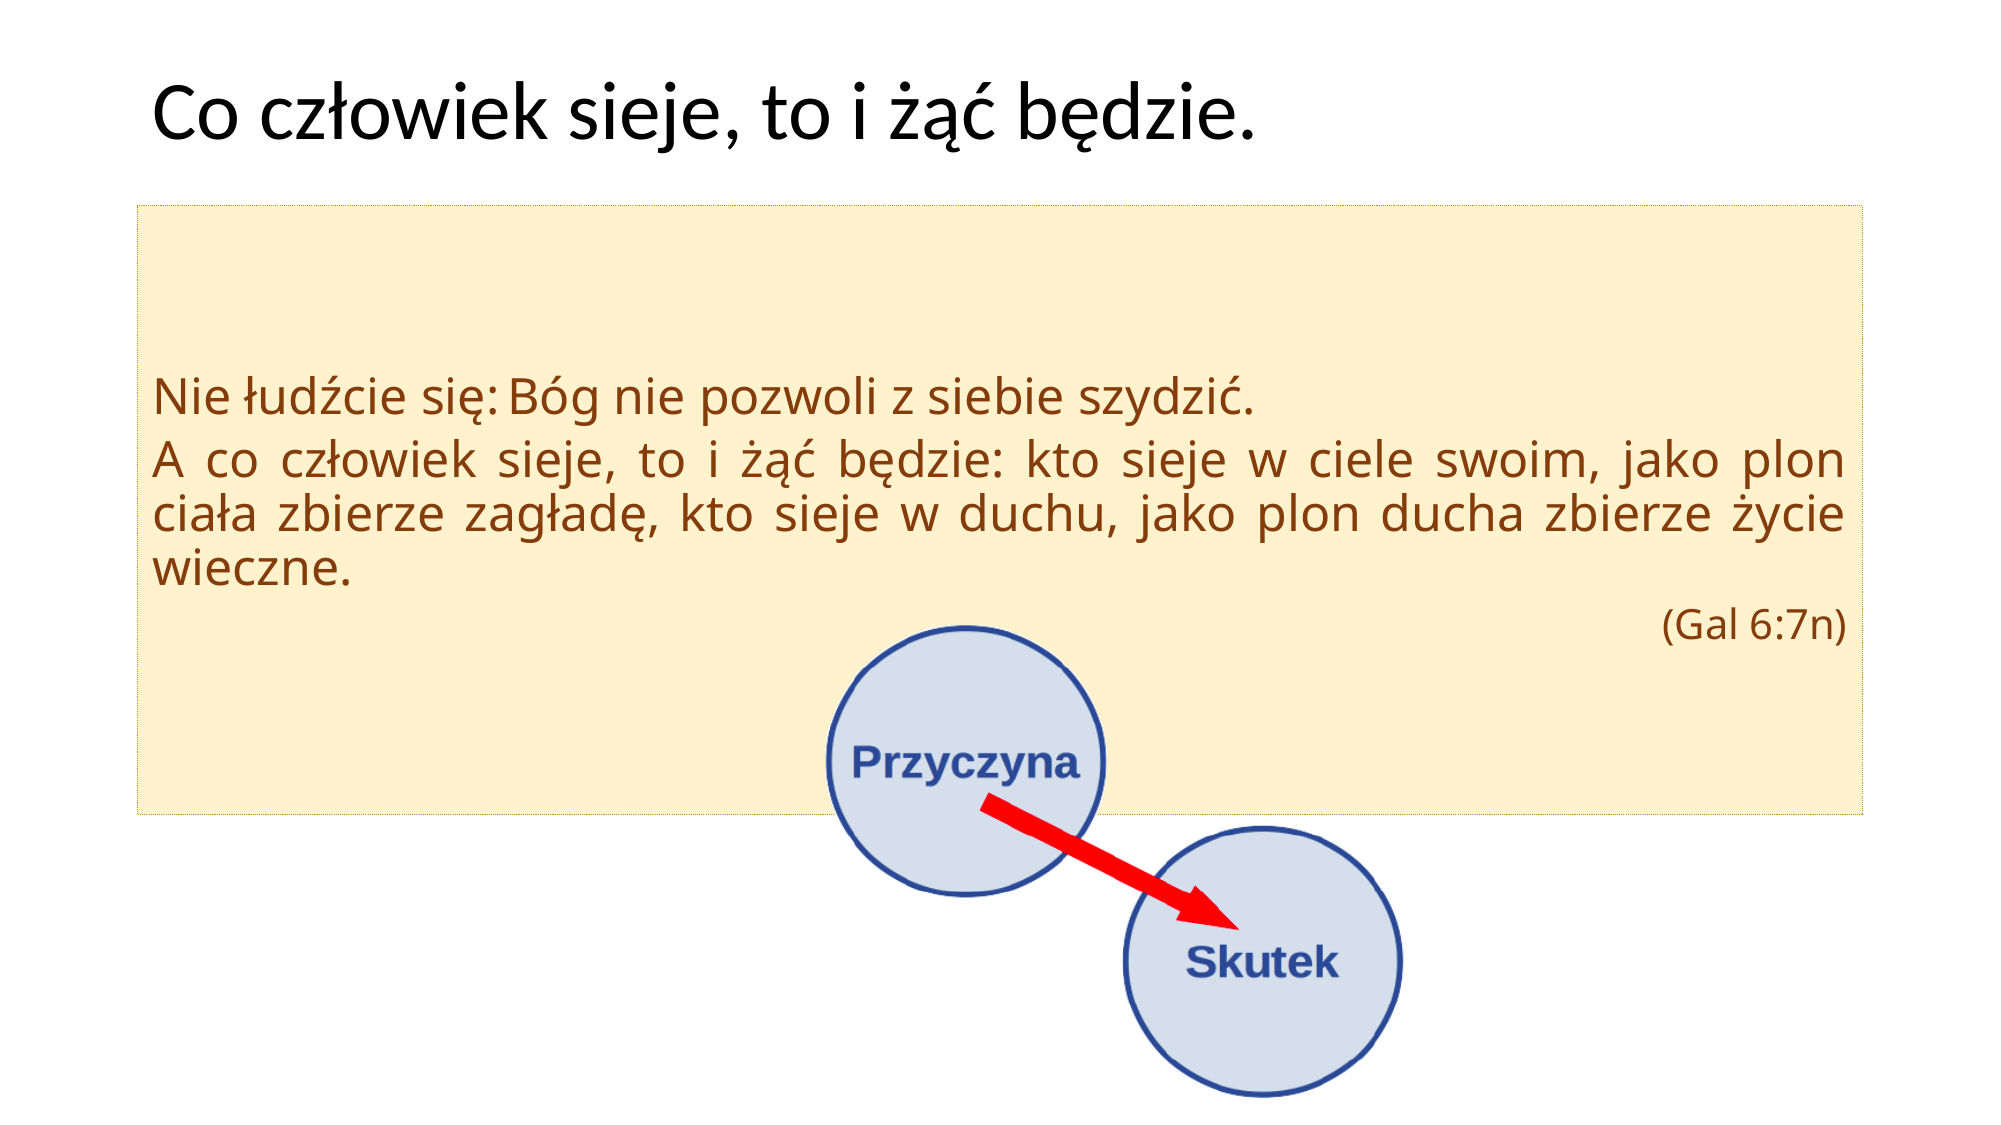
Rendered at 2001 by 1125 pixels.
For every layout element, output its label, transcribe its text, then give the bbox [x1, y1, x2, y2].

title Co człowiek sieje, to i żąć będzie. [137, 59, 1863, 177]
list Nie łudźcie się: Bóg nie pozwoli z siebie szydzić. A co człowiek sieje, to i żąć będzie: kto sieje w ciele swoim, jako plon ciała zbierze zagładę, kto sieje w duchu, jako plon ducha zbierze życie wieczne. (Gal 6:7n) [137, 205, 1863, 816]
picture [802, 612, 1427, 1115]
